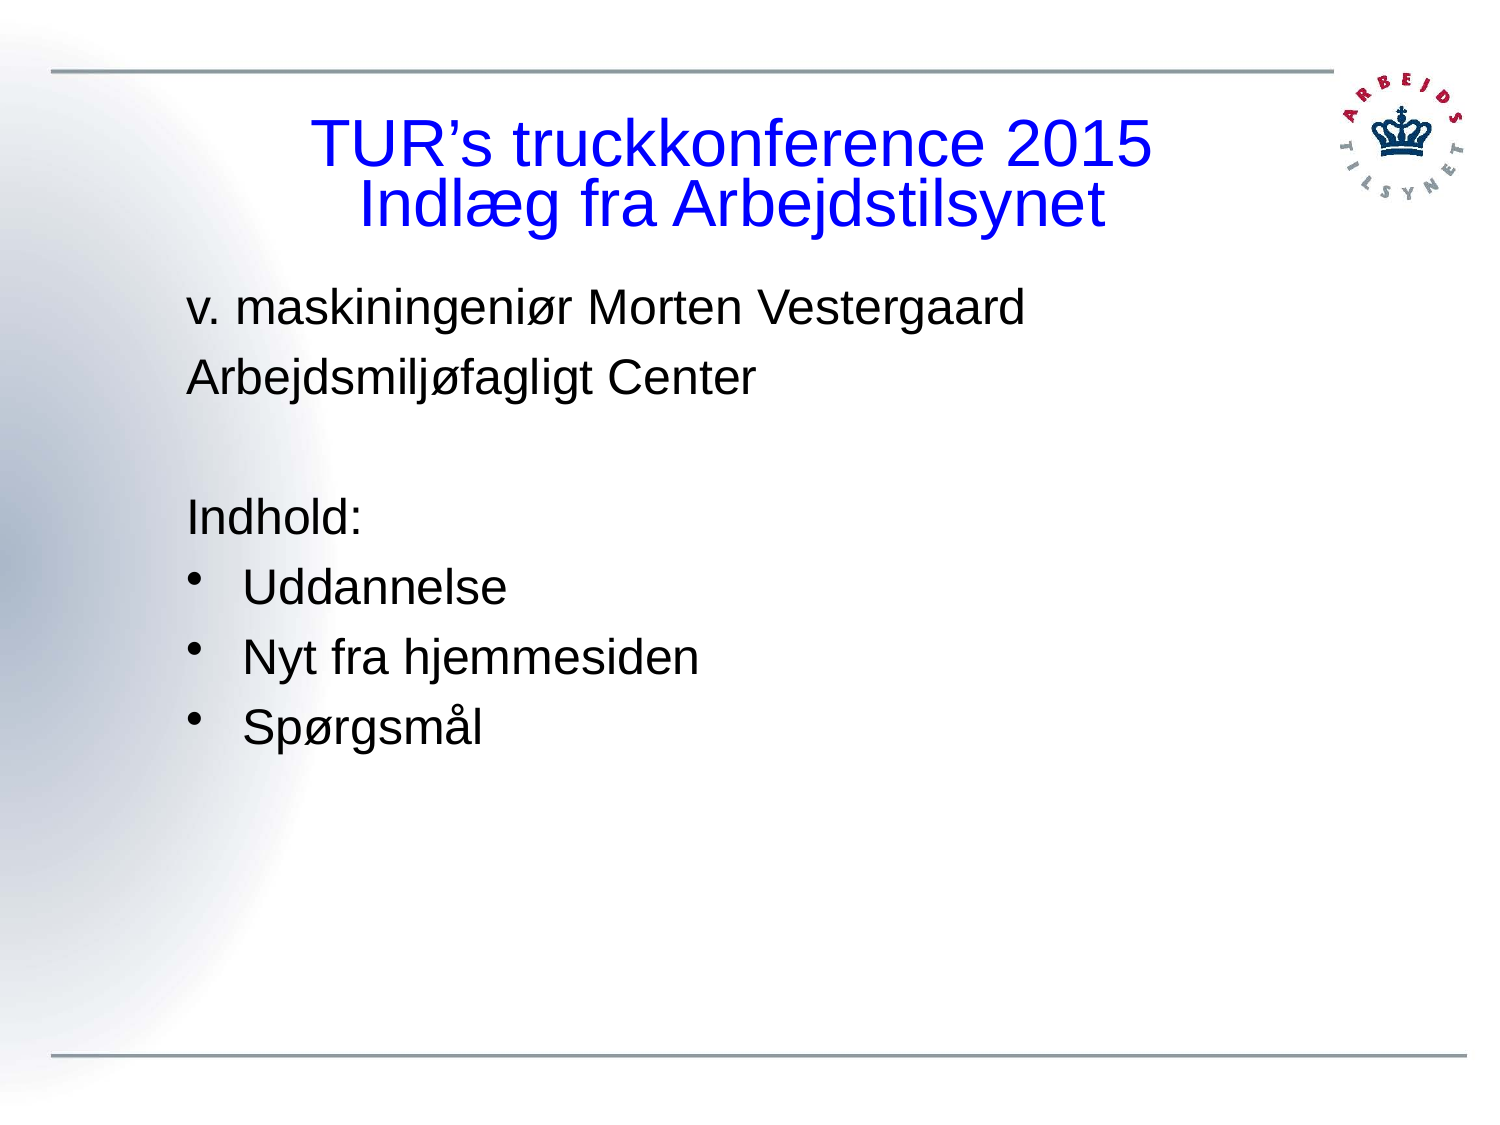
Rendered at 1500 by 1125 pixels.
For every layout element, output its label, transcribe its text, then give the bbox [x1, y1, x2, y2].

list v. maskiningeniør Morten Vestergaard Arbejdsmiljøfagligt Center Indhold: Uddannelse Nyt fra hjemmesiden Spørgsmål [170, 266, 1426, 976]
title TUR’s truckkonference 2015 Indlæg fra Arbejdstilsynet [170, 101, 1294, 256]
picture [0, 19, 1500, 1106]
